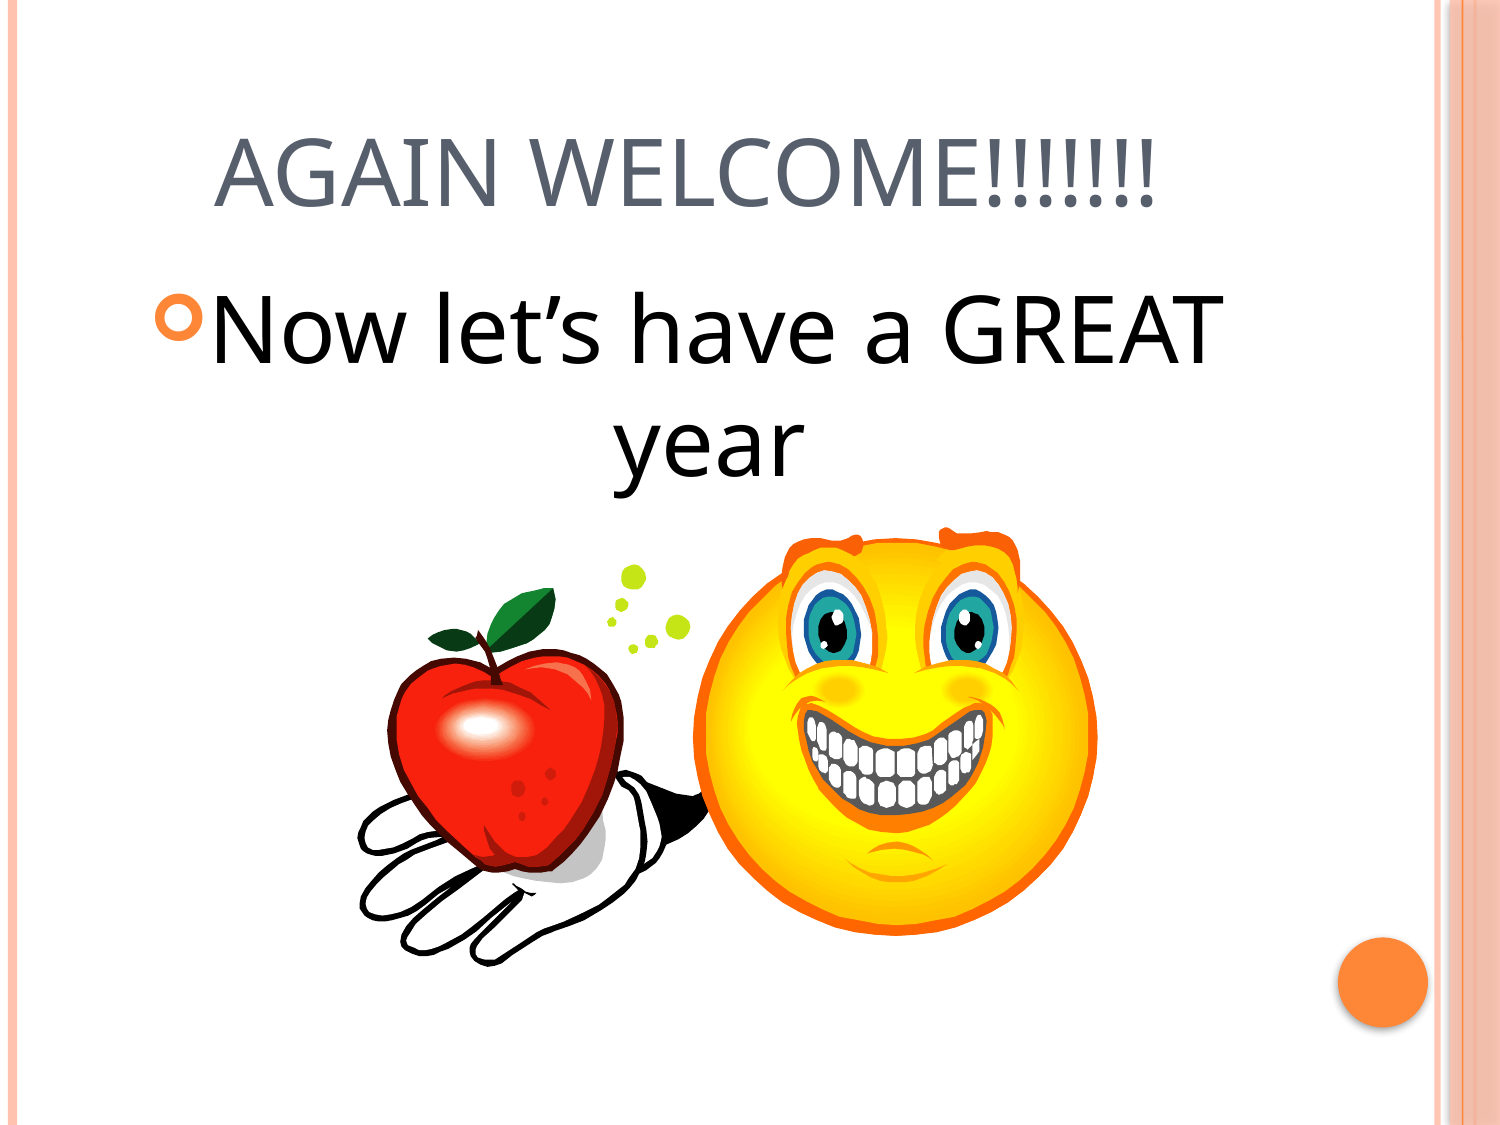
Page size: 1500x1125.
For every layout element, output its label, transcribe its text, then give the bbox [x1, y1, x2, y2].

title Again Welcome!!!!!!! [75, 45, 1300, 233]
picture [354, 524, 1101, 970]
list Now let’s have a GREAT year [75, 262, 1300, 1062]
